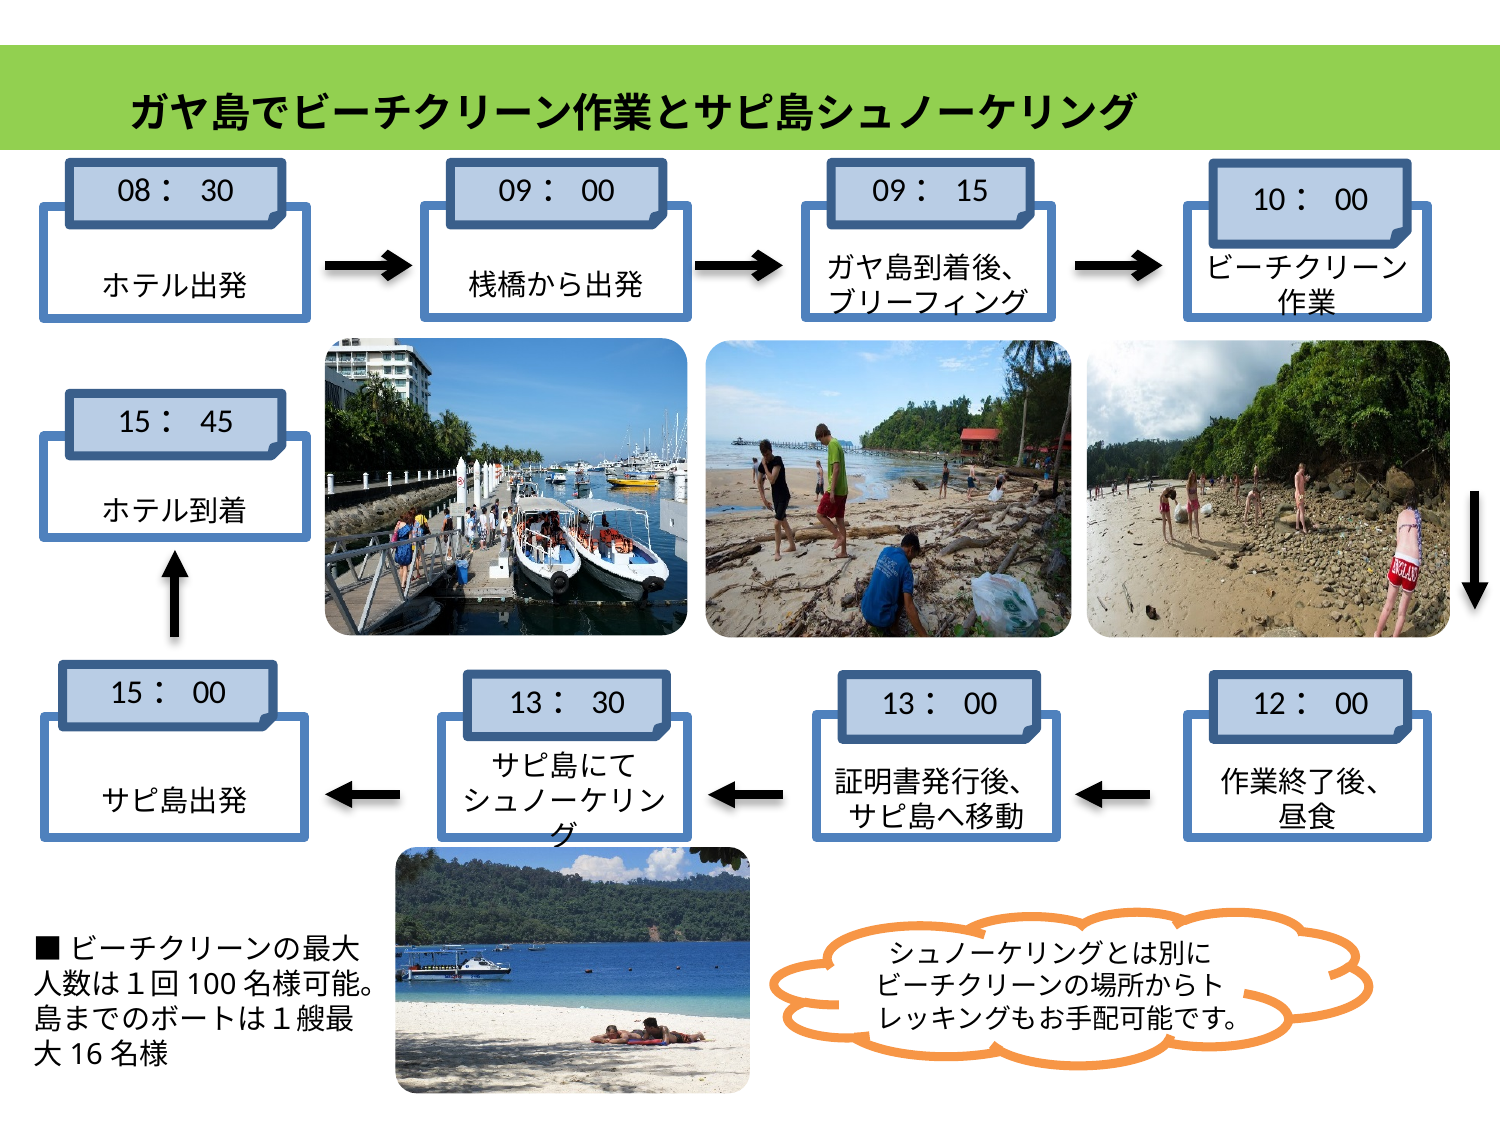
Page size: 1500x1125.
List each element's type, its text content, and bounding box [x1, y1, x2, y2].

picture [395, 846, 751, 1094]
text_box 13：00 [837, 670, 1042, 744]
text_box ビーチクリーン 作業 [1183, 201, 1432, 322]
title ガヤ島でビーチクリーン作業とサピ島シュノーケリング [0, 45, 1500, 150]
text_box ホテル出発 [39, 202, 311, 323]
text_box 作業終了後、 昼食 [1183, 710, 1432, 842]
text_box 10：00 [1208, 158, 1412, 249]
text_box 09：00 [445, 157, 668, 230]
text_box 15：45 [64, 388, 287, 461]
text_box 証明書発行後、サピ島へ移動 [812, 710, 1061, 842]
text_box サピ島出発 [40, 712, 309, 842]
text_box 桟橋から出発 [420, 201, 692, 322]
text_box 15：00 [58, 659, 278, 732]
text_box 09：15 [826, 157, 1035, 230]
picture [1086, 340, 1451, 638]
text_box 13：30 [462, 669, 671, 742]
text_box サピ島にて シュノーケリング [437, 712, 692, 842]
text_box ■ビーチクリーンの最大人数は１回100名様可能。 島までのボートは１艘最大16名様 [18, 923, 383, 1078]
picture [324, 337, 688, 636]
text_box ガヤ島到着後、 ブリーフィング [801, 201, 1056, 322]
text_box 08：30 [64, 157, 287, 230]
text_box 12：00 [1208, 670, 1413, 744]
picture [705, 340, 1072, 638]
text_box ホテル到着 [39, 431, 311, 542]
text_box シュノーケリングとは別にビーチクリーンの場所からトレッキングもお手配可能です。 [769, 907, 1374, 1071]
